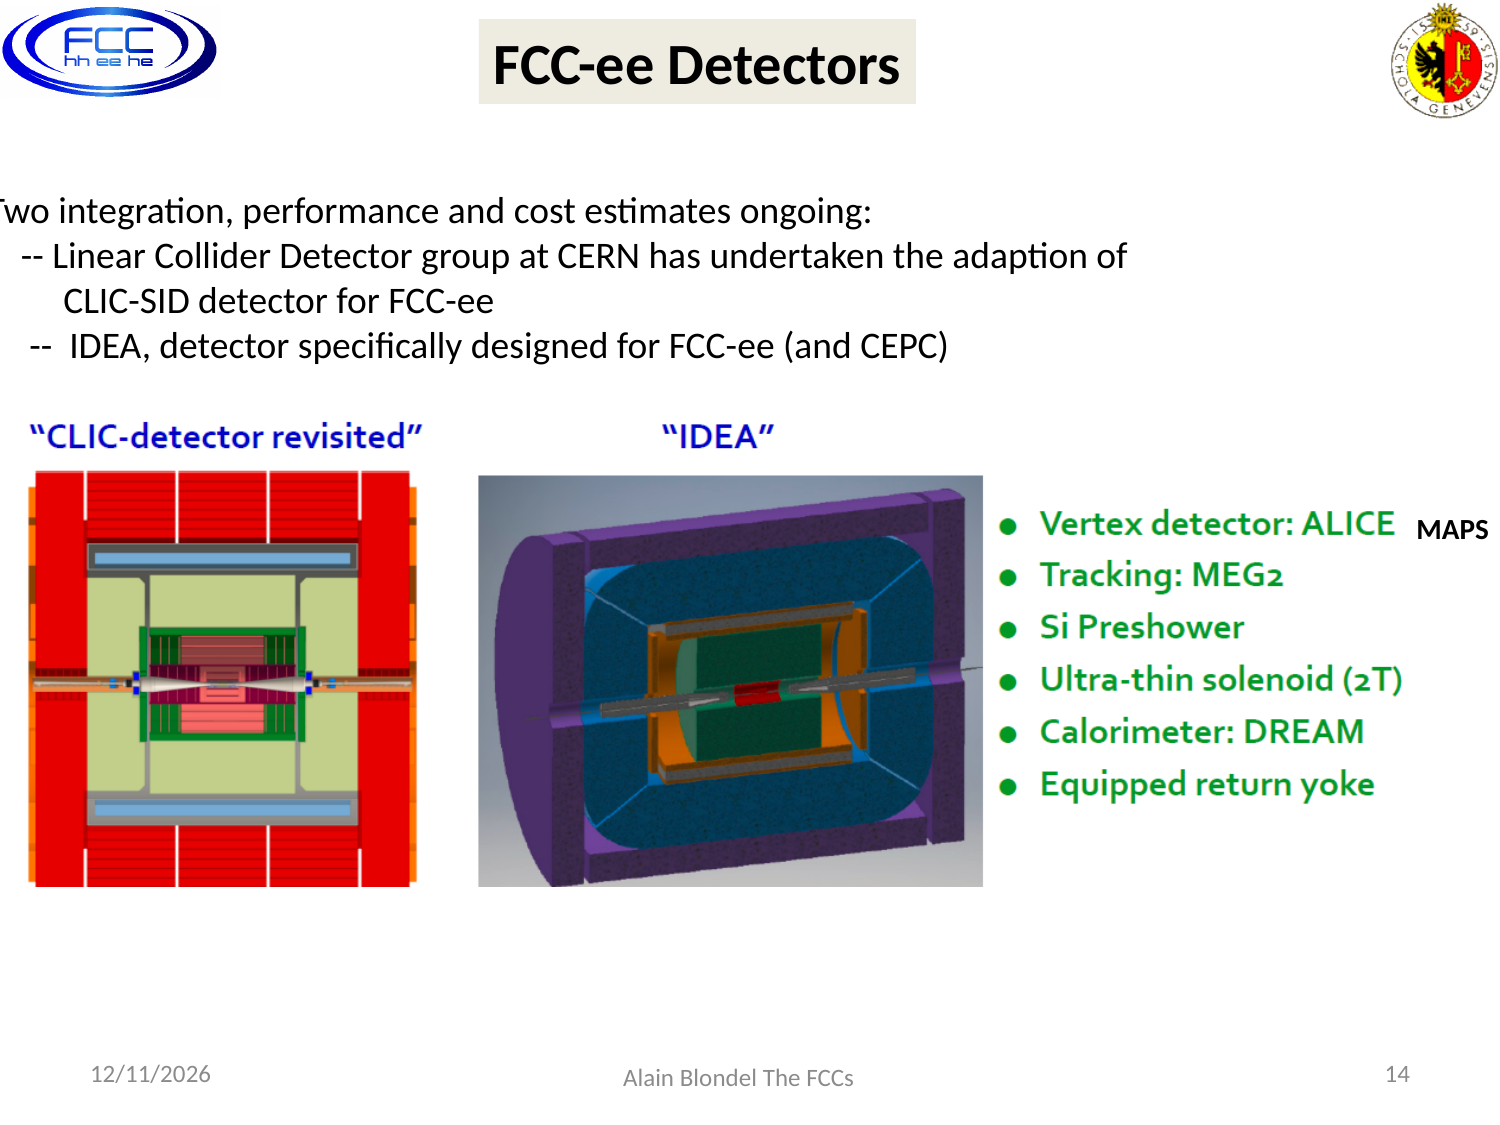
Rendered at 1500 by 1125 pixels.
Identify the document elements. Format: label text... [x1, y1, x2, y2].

slide_number 14 [1074, 1042, 1425, 1103]
text_box MAPS [1481, 503, 1500, 554]
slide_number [75, 1042, 425, 1103]
text_box Two integration, performance and cost estimates ongoing: -- Linear Collider Detector group at CERN has undertaken the adaption of CLIC-SID detector for FCC-ee -- IDEA, detector specifically designed for FCC-ee (and CEPC) [0, 178, 1153, 407]
picture [0, 409, 1477, 887]
picture [1384, 0, 1500, 120]
text_box FCC-ee Detectors [478, 19, 916, 104]
footer Alain Blondel The FCCs [454, 1046, 1023, 1107]
picture [0, 5, 221, 99]
